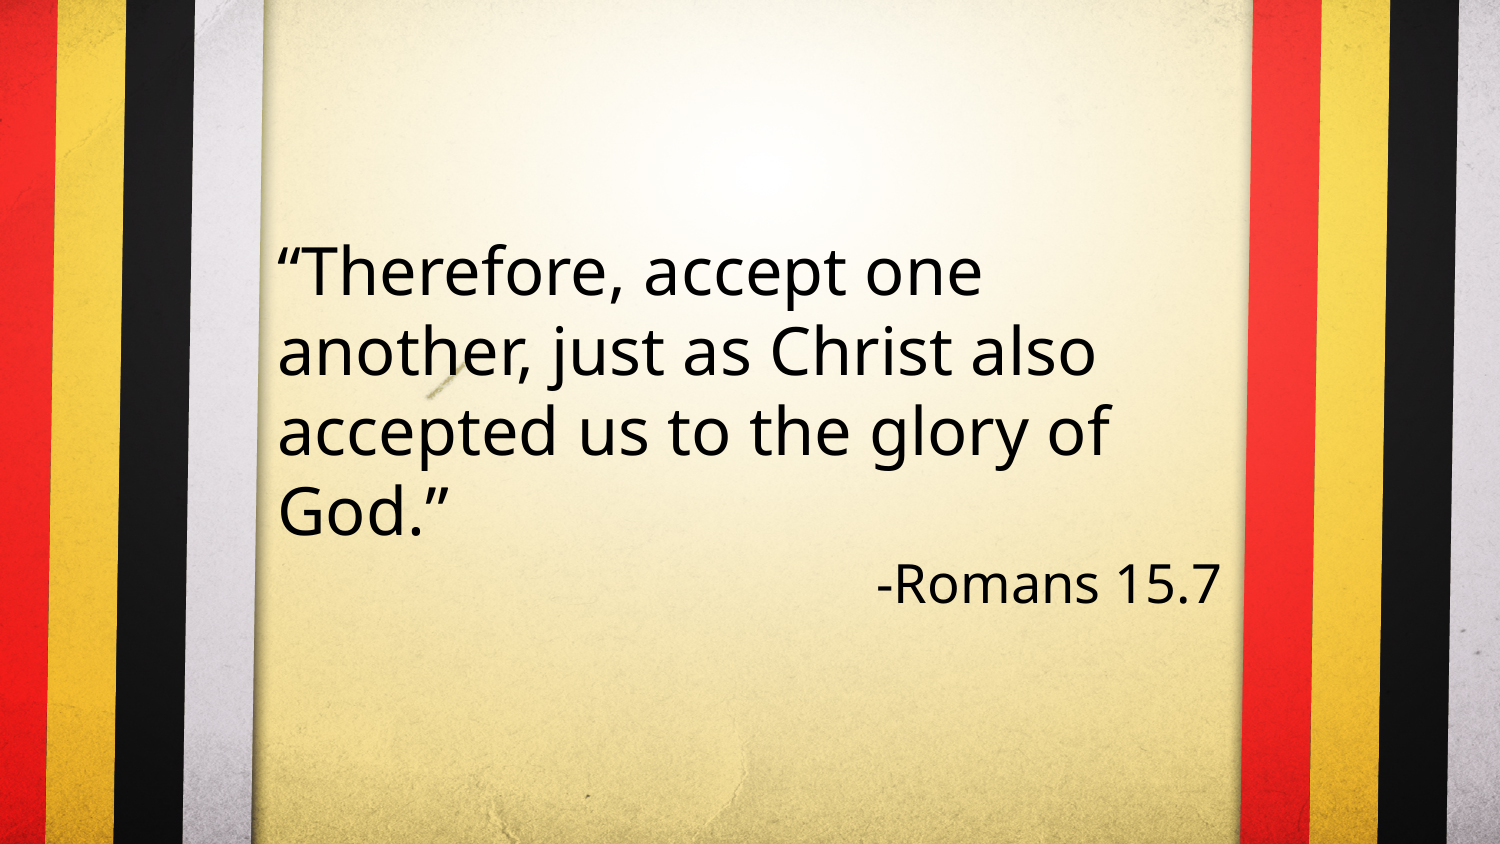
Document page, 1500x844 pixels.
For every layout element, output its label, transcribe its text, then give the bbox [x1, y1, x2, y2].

text_box “Therefore, accept one another, just as Christ also accepted us to the glory of God.” -Romans 15.7 [262, 221, 1238, 622]
picture [0, 0, 1500, 844]
